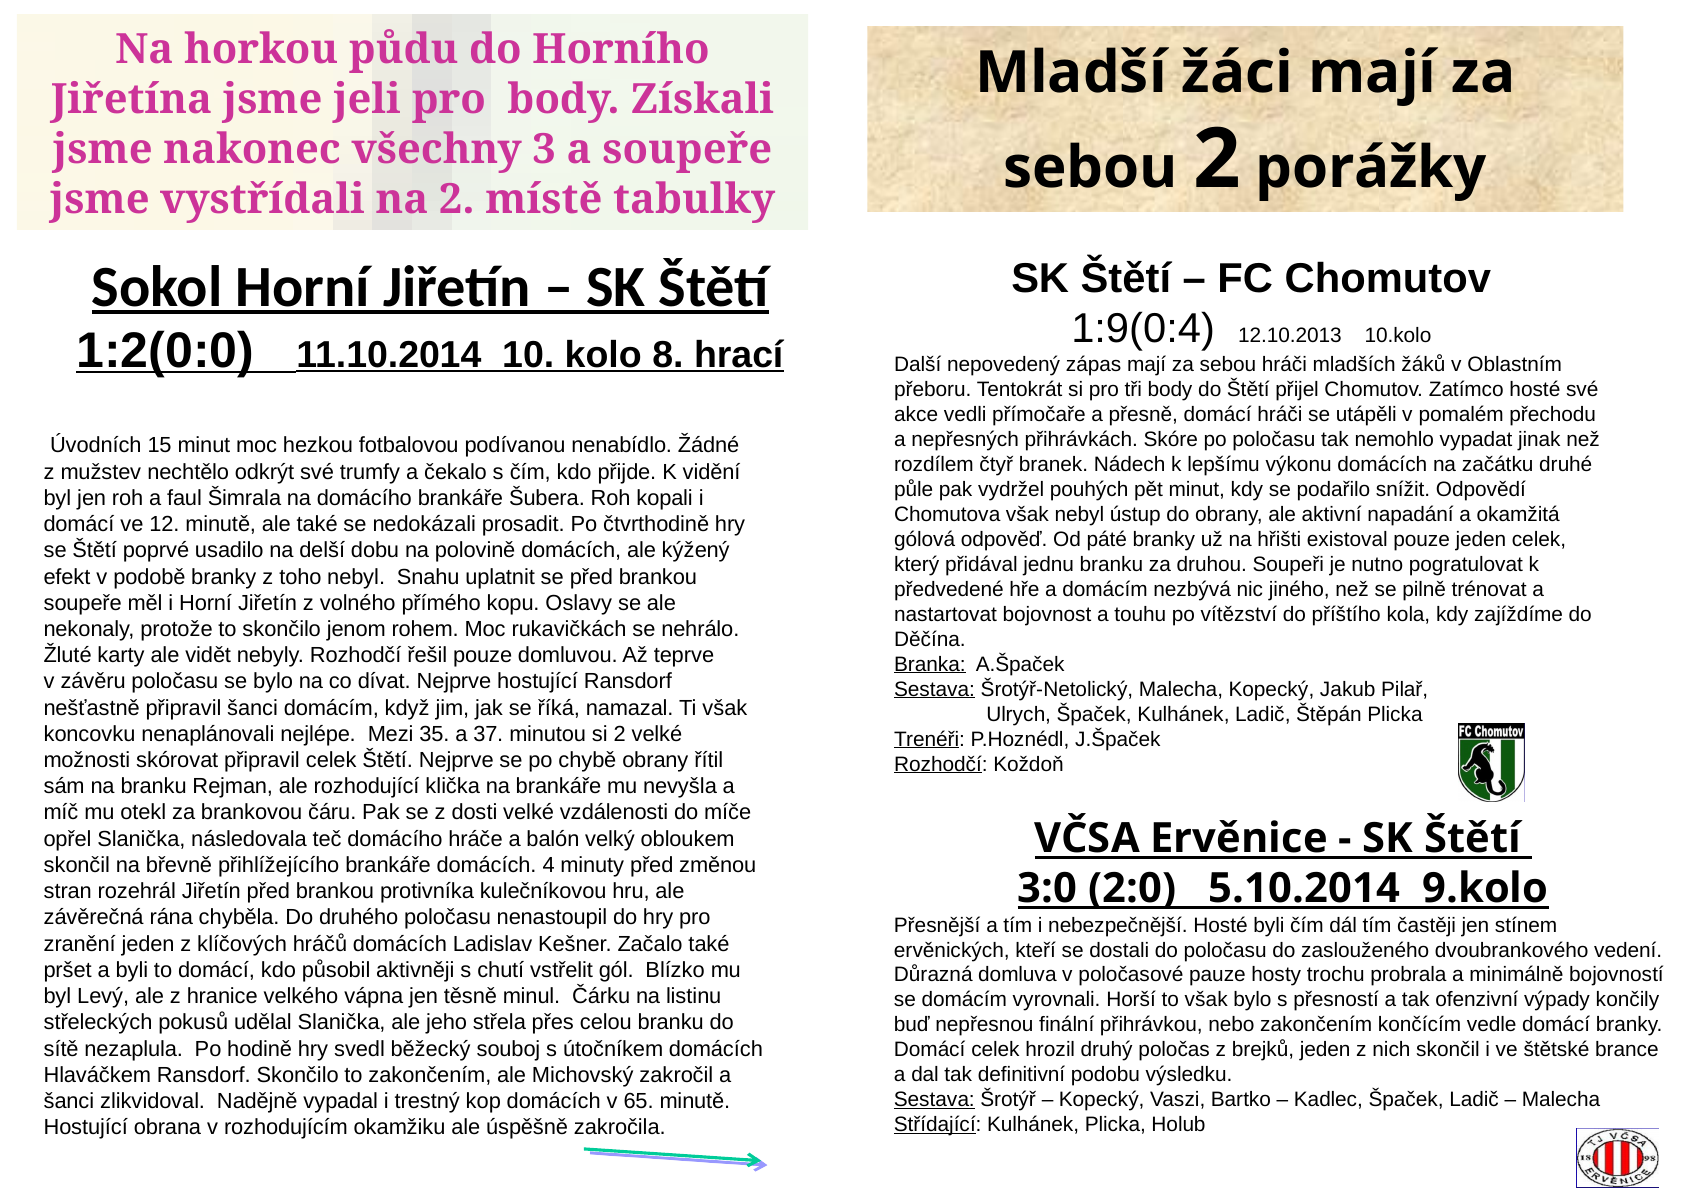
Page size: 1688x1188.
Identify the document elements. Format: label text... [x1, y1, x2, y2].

picture [140, 109, 291, 523]
text_box Sokol Horní Jiřetín – SK Štětí 1:2(0:0) 11.10.2014 10. kolo 8. hrací [28, 240, 134, 420]
picture [1575, 1128, 1659, 1188]
text_box Na horkou půdu do Horního Jiřetína jsme jeli pro body. Získali jsme nakonec všechny 3 a soupeře jsme vystřídali na 2. místě tabulky [16, 14, 809, 230]
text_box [583, 1148, 762, 1161]
text_box Úvodních 15 minut moc hezkou fotbalovou podívanou nenabídlo. Žádné z mužstev nechtělo odkrýt své trumfy a čekalo s čím, kdo přijde. K vidění byl jen roh a faul Šimrala na domácího brankáře Šubera. Roh kopali i domácí ve 12. minutě, ale také se nedokázali prosadit. Po čtvrthodině hry se Štětí poprvé usadilo na delší dobu na polovině domácích, ale kýžený efekt v podobě branky z toho nebyl. Snahu uplatnit se před brankou soupeře měl i Horní Jiřetín z volného přímého kopu. Oslavy se ale nekonaly, protože to skončilo jenom rohem. Moc rukavičkách se nehrálo. Žluté karty ale vidět nebyly. Rozhodčí řešil pouze domluvou. Až teprve v závěru poločasu se bylo na co dívat. Nejprve hostující Ransdorf nešťastně připravil šanci domácím, když jim, jak se říká, namazal. Ti však koncovku nenaplánovali nejlépe. Mezi 35. a 37. minutou si 2 velké možnosti skórovat připravil celek Štětí. Nejprve se po chybě obrany řítil sám na branku Rejman, ale rozhodující klička na brankáře mu nevyšla a míč mu otekl za brankovou čáru. Pak se z dosti velké vzdálenosti do míče opřel Slanička, následovala teč domácího hráče a balón velký obloukem skončil na břevně přihlížejícího brankáře domácích. 4 minuty před změnou stran rozehrál Jiřetín před brankou protivníka kulečníkovou hru, ale závěrečná rána chyběla. Do druhého poločasu nenastoupil do hry pro zranění jeden z klíčových hráčů domácích Ladislav Kešner. Začalo také pršet a byli to domácí, kdo působil aktivněji s chutí vstřelit gól. Blízko mu byl Levý, ale z hranice velkého vápna jen těsně minul. Čárku na listinu střeleckých pokusů udělal Slanička, ale jeho střela přes celou branku do sítě nezaplula. Po hodině hry svedl běžecký souboj s útočníkem domácích Hlaváčkem Ransdorf. Skončilo to zakončením, ale Michovský zakročil a šanci zlikvidoval. Nadějně vypadal i trestný kop domácích v 65. minutě. Hostující obrana v rozhodujícím okamžiku ale úspěšně zakročila. [28, 420, 785, 1147]
text_box Mladší žáci mají za sebou 2 porážky [867, 26, 1624, 212]
text_box SK Štětí – FC Chomutov 1:9(0:4) 12.10.2013 10.kolo Další nepovedený zápas mají za sebou hráči mladších žáků v Oblastním přeboru. Tentokrát si pro tři body do Štětí přijel Chomutov. Zatímco hosté své akce vedli přímočaře a přesně, domácí hráči se utápěli v pomalém přechodu a nepřesných přihrávkách. Skóre po poločasu tak nemohlo vypadat jinak než rozdílem čtyř branek. Nádech k lepšímu výkonu domácích na začátku druhé půle pak vydržel pouhých pět minut, kdy se podařilo snížit. Odpovědí Chomutova však nebyl ústup do obrany, ale aktivní napadání a okamžitá gólová odpověď. Od páté branky už na hřišti existoval pouze jeden celek, který přidával jednu branku za druhou. Soupeři je nutno pogratulovat k předvedené hře a domácím nezbývá nic jiného, než se pilně trénovat a nastartovat bojovnost a touhu po vítězství do příštího kola, kdy zajíždíme do Děčína. Branka: A.Špaček Sestava: Šrotýř-Netolický, Malecha, Kopecký, Jakub Pilař, Ulrych, Špaček, Kulhánek, Ladič, Štěpán Plicka Trenéři: P.Hoznédl, J.Špaček Rozhodčí: Koždoň [879, 242, 1624, 783]
text_box Sokol Horní Jiřetín – SK Štětí 1:2(0:0) 11.10.2014 10. kolo 8. hrací [295, 240, 832, 446]
picture [1457, 723, 1526, 803]
text_box VČSA Ervěnice - SK Štětí 3:0 (2:0) 5.10.2014 9.kolo Přesnější a tím i nebezpečnější. Hosté byli čím dál tím častěji jen stínem ervěnických, kteří se dostali do poločasu do zaslouženého dvoubrankového vedení. Důrazná domluva v poločasové pauze hosty trochu probrala a minimálně bojovností se domácím vyrovnali. Horší to však bylo s přesností a tak ofenzivní výpady končily buď nepřesnou finální přihrávkou, nebo zakončením končícím vedle domácí branky. Domácí celek hrozil druhý poločas z brejků, jeden z nich skončil i ve štětské brance a dal tak definitivní podobu výsledku. Sestava: Šrotýř – Kopecký, Vaszi, Bartko – Kadlec, Špaček, Ladič – Malecha Střídající: Kulhánek, Plicka, Holub [879, 803, 1688, 1174]
